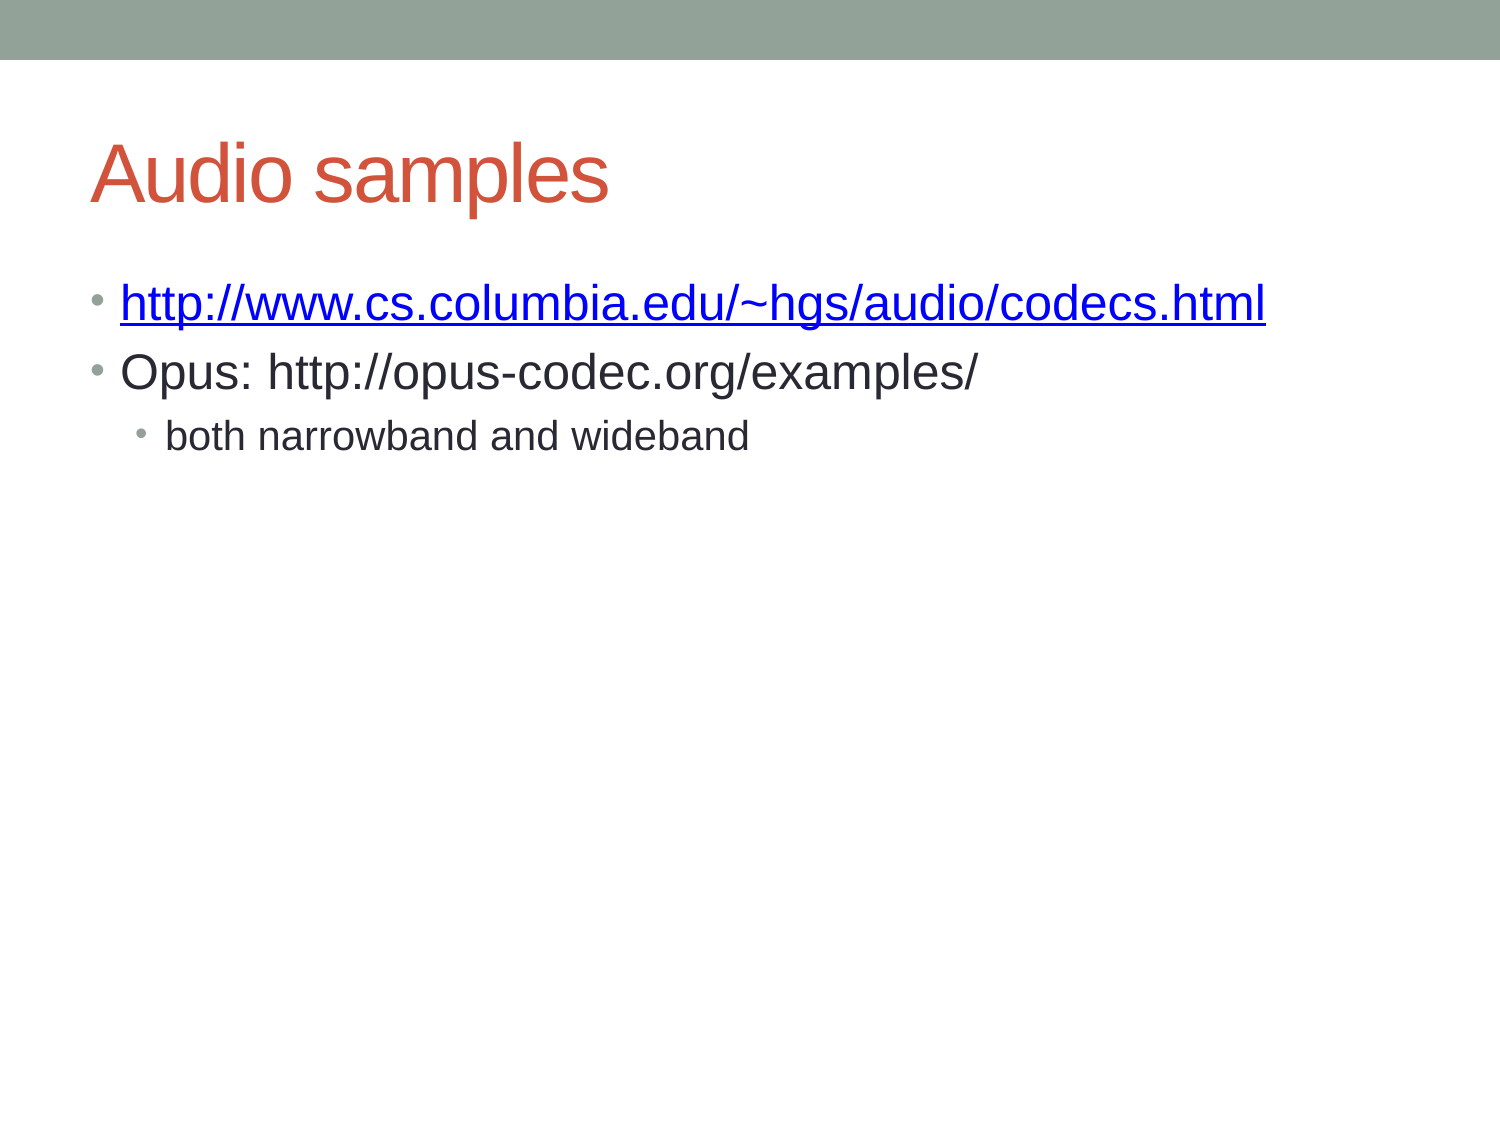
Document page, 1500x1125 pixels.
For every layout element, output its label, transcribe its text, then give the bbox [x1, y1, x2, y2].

title Audio samples [75, 87, 1425, 250]
list http://www.cs.columbia.edu/~hgs/audio/codecs.html Opus: http://opus-codec.org/examples/ both narrowband and wideband [75, 262, 1425, 1063]
